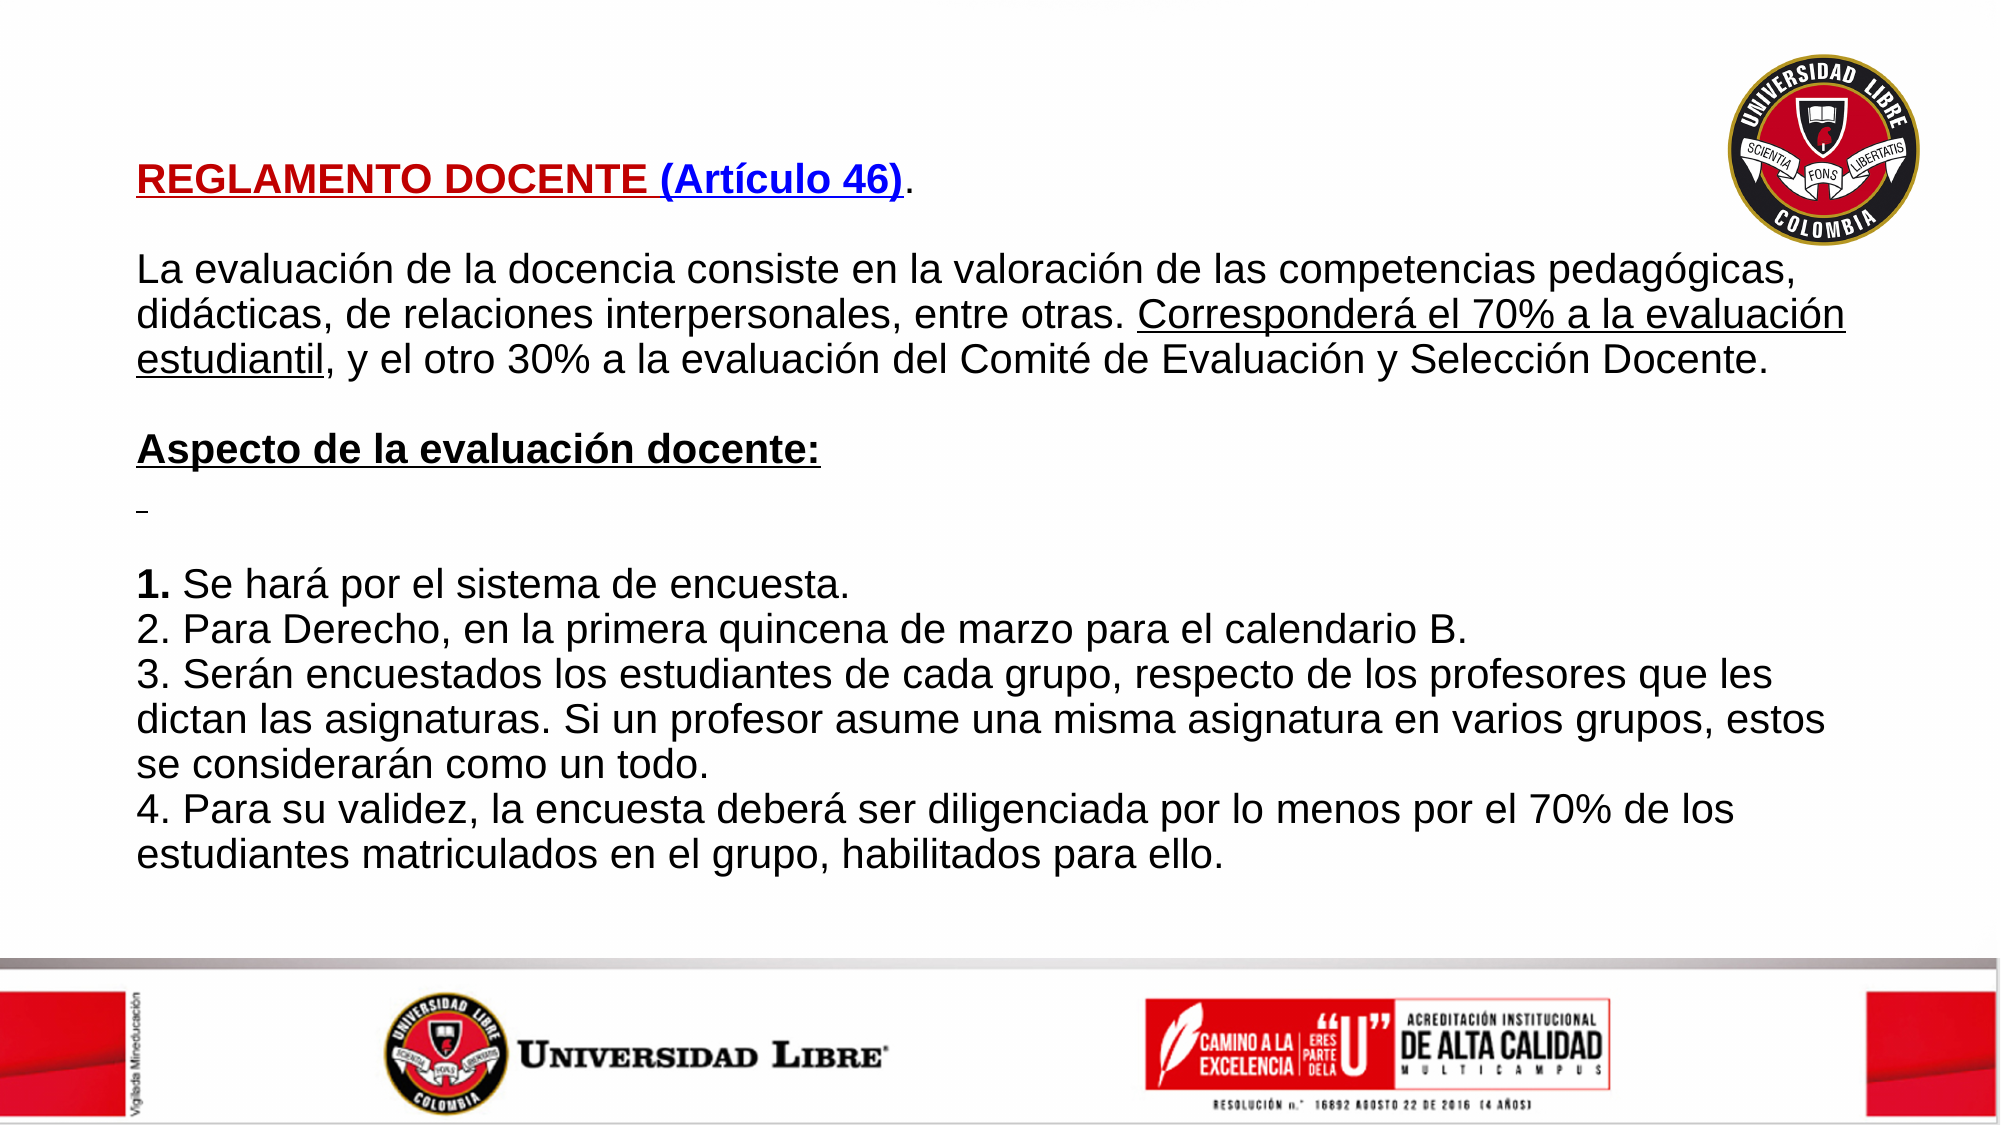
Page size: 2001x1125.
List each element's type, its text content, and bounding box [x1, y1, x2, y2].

title REGLAMENTO DOCENTE (Artículo 46). La evaluación de la docencia consiste en la valoración de las competencias pedagógicas, didácticas, de relaciones interpersonales, entre otras. Corresponderá el 70% a la evaluación estudiantil, y el otro 30% a la evaluación del Comité de Evaluación y Selección Docente. Aspecto de la evaluación docente: 1. Se hará por el sistema de encuesta. 2. Para Derecho, en la primera quincena de marzo para el calendario B. 3. Serán encuestados los estudiantes de cada grupo, respecto de los profesores que les dictan las asignaturas. Si un profesor asume una misma asignatura en varios grupos, estos se considerarán como un todo. 4. Para su validez, la encuesta deberá ser diligenciada por lo menos por el 70% de los estudiantes matriculados en el grupo, habilitados para ello. [121, 149, 1897, 881]
picture [0, 0, 2001, 1125]
